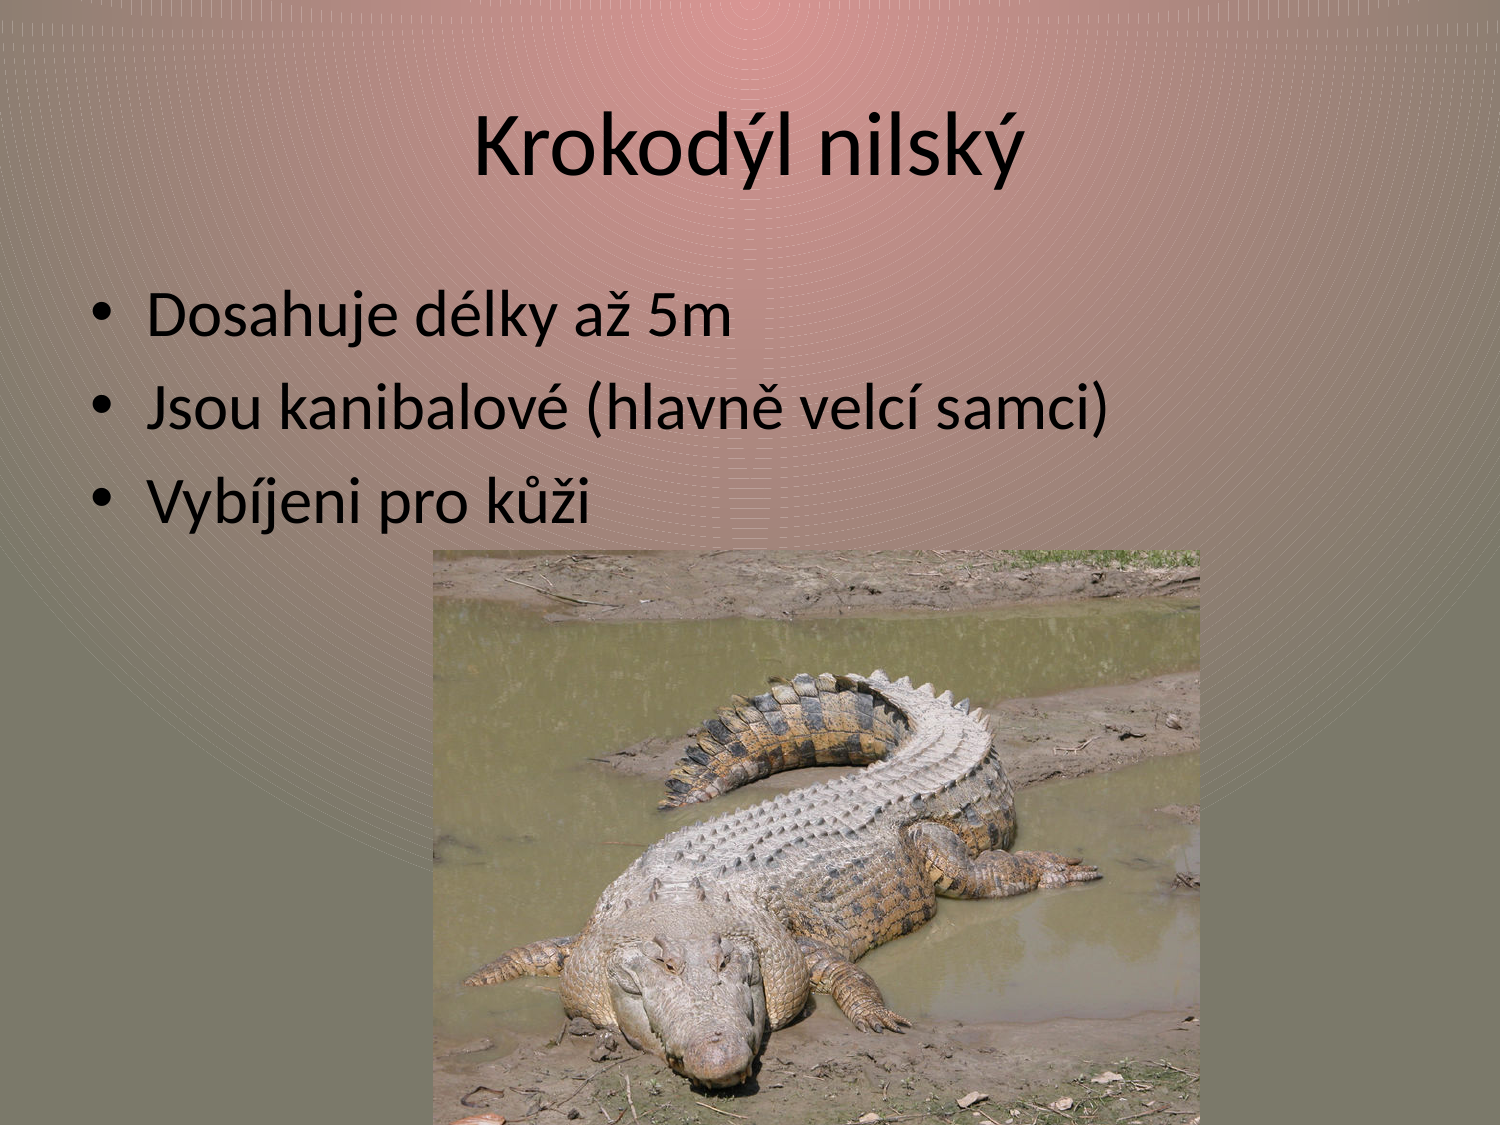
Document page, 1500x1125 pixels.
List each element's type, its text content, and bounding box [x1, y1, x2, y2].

list Dosahuje délky až 5m Jsou kanibalové (hlavně velcí samci) Vybíjeni pro kůži [75, 262, 1425, 1005]
title Krokodýl nilský [75, 45, 1425, 233]
picture [433, 550, 1200, 1125]
